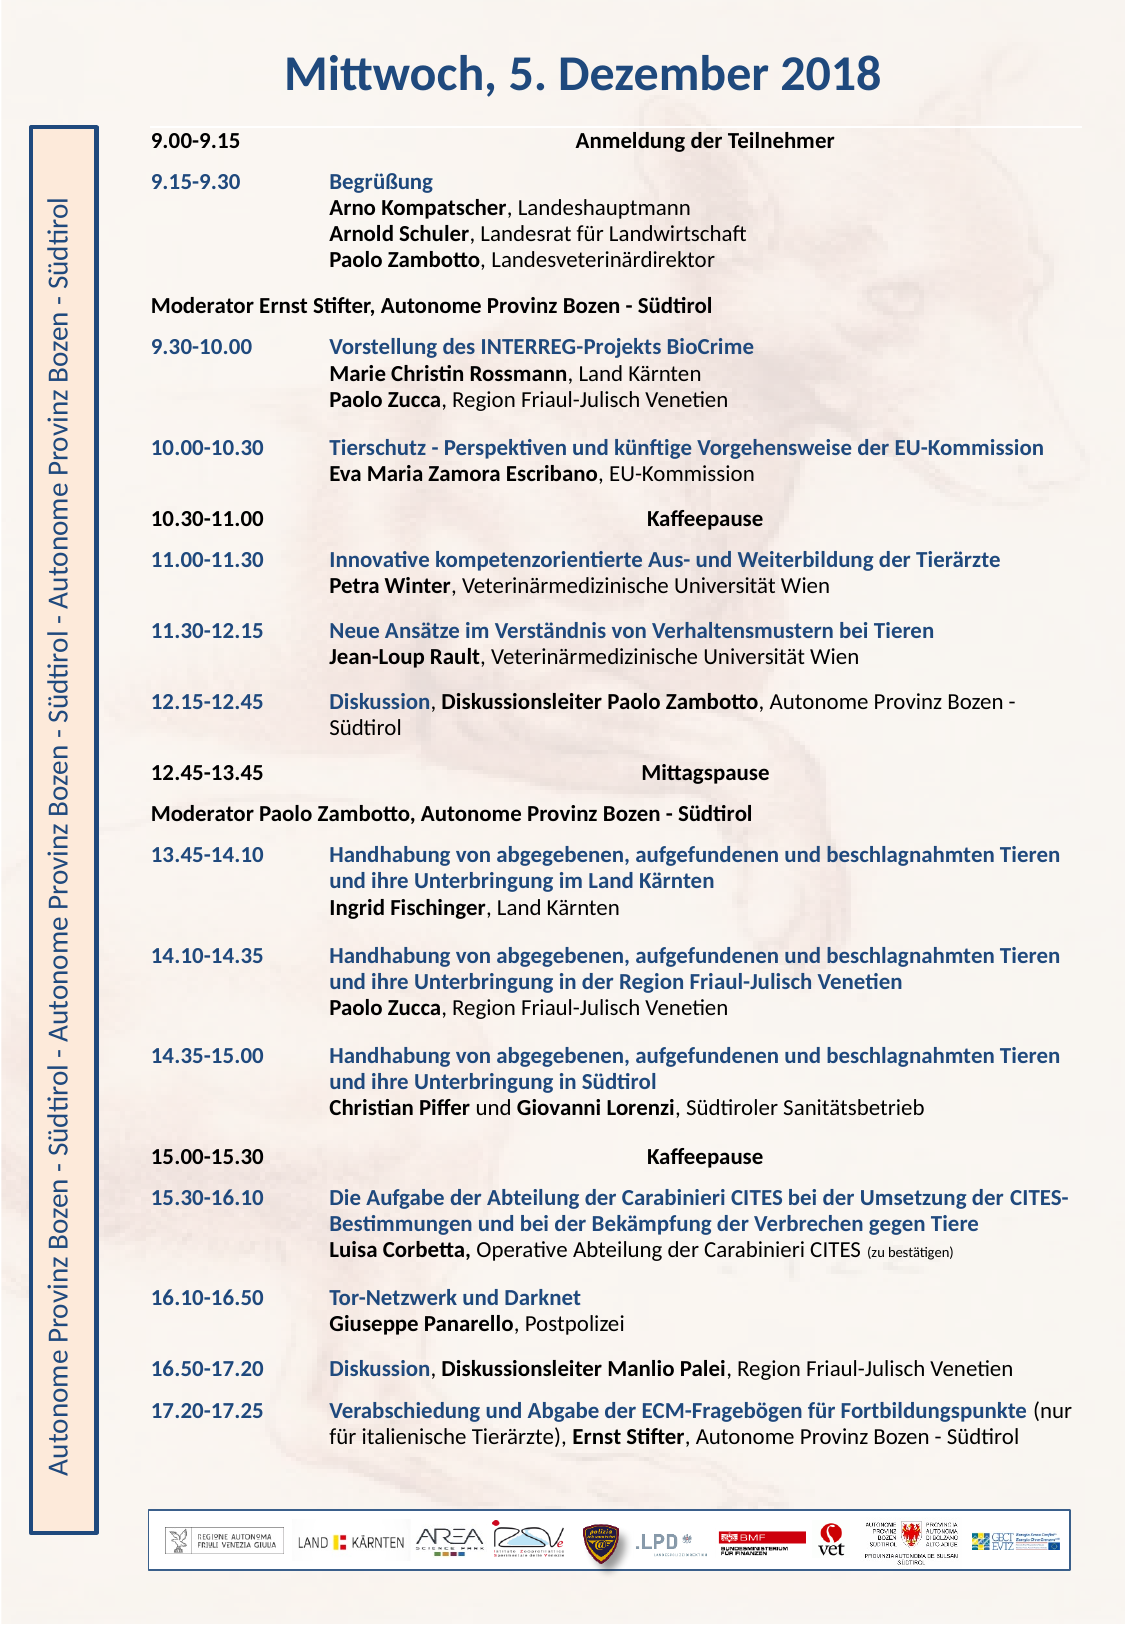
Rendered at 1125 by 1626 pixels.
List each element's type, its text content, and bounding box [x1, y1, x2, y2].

table_cell Innovative kompetenzorientierte Aus- und Weiterbildung der Tierärzte Petra Winter, Veterinärmedizinische Universität Wien [329, 547, 1082, 618]
table_cell 12.45-13.45 [150, 759, 329, 801]
text_box Autonome Provinz Bozen - Südtirol - Autonome Provinz Bozen - Südtirol - Autonome Provinz Bozen - Südtirol [29, 125, 99, 1535]
table_cell 15.30-16.10 [150, 1184, 329, 1285]
table_cell 14.10-14.35 [150, 942, 329, 1043]
table_header Anmeldung der Teilnehmer [329, 128, 1082, 169]
table_cell Kaffeepause [329, 1143, 1082, 1184]
table_cell 10.00-10.30 [150, 434, 329, 505]
table_cell Mittagspause [329, 759, 1082, 801]
table_cell 11.00-11.30 [150, 547, 329, 618]
table_cell 16.50-17.20 [150, 1356, 329, 1397]
table_cell 9.15-9.30 [150, 169, 329, 293]
table_cell Tierschutz - Perspektiven und künftige Vorgehensweise der EU-Kommission Eva Maria Zamora Escribano, EU-Kommission [329, 434, 1082, 505]
table_cell Die Aufgabe der Abteilung der Carabinieri CITES bei der Umsetzung der CITES-Bestimmungen und bei der Bekämpfung der Verbrechen gegen Tiere Luisa Corbetta, Operative Abteilung der Carabinieri CITES (zu bestätigen) [329, 1184, 1082, 1285]
text_box [0, 0, 1125, 1625]
table_cell Verabschiedung und Abgabe der ECM-Fragebögen für Fortbildungspunkte (nur für italienische Tierärzte), Ernst Stifter, Autonome Provinz Bozen - Südtirol [329, 1397, 1082, 1468]
table_cell Neue Ansätze im Verständnis von Verhaltensmustern bei Tieren Jean-Loup Rault, Veterinärmedizinische Universität Wien [329, 618, 1082, 688]
table_header 9.00-9.15 [150, 128, 329, 169]
table_cell Moderator Ernst Stifter, Autonome Provinz Bozen - Südtirol [150, 293, 1082, 334]
table_cell 13.45-14.10 [150, 842, 329, 942]
table_cell 9.30-10.00 [150, 334, 329, 434]
table_cell 10.30-11.00 [150, 505, 329, 547]
table_cell Tor-Netzwerk und Darknet Giuseppe Panarello, Postpolizei [329, 1285, 1082, 1356]
table_cell Diskussion, Diskussionsleiter Paolo Zambotto, Autonome Provinz Bozen - Südtirol [329, 688, 1082, 759]
table_cell 15.00-15.30 [150, 1143, 329, 1184]
table_cell Handhabung von abgegebenen, aufgefundenen und beschlagnahmten Tieren und ihre Unterbringung in Südtirol Christian Piffer und Giovanni Lorenzi, Südtiroler Sanitätsbetrieb [329, 1043, 1082, 1143]
table_cell 17.20-17.25 [150, 1397, 329, 1468]
table_cell 16.10-16.50 [150, 1285, 329, 1356]
picture [859, 1517, 962, 1569]
table_cell Vorstellung des INTERREG-Projekts BioCrime Marie Christin Rossmann, Land Kärnten Paolo Zucca, Region Friaul-Julisch Venetien [329, 334, 1082, 434]
table_cell Kaffeepause [329, 505, 1082, 547]
table_cell 12.15-12.45 [150, 688, 329, 759]
table_cell Handhabung von abgegebenen, aufgefundenen und beschlagnahmten Tieren und ihre Unterbringung im Land Kärnten Ingrid Fischinger, Land Kärnten [329, 842, 1082, 942]
text_box Mittwoch, 5. Dezember 2018 [269, 32, 897, 108]
table_cell Moderator Paolo Zambotto, Autonome Provinz Bozen - Südtirol [150, 801, 1082, 842]
table_cell 14.35-15.00 [150, 1043, 329, 1143]
table_cell Handhabung von abgegebenen, aufgefundenen und beschlagnahmten Tieren und ihre Unterbringung in der Region Friaul-Julisch Venetien Paolo Zucca, Region Friaul-Julisch Venetien [329, 942, 1082, 1043]
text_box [148, 1509, 1071, 1571]
table_cell 11.30-12.15 [150, 618, 329, 688]
table_cell Begrüßung Arno Kompatscher, Landeshauptmann Arnold Schuler, Landesrat für Landwirtschaft Paolo Zambotto, Landesveterinärdirektor [329, 169, 1082, 293]
table_cell Diskussion, Diskussionsleiter Manlio Palei, Region Friaul-Julisch Venetien [329, 1356, 1082, 1397]
